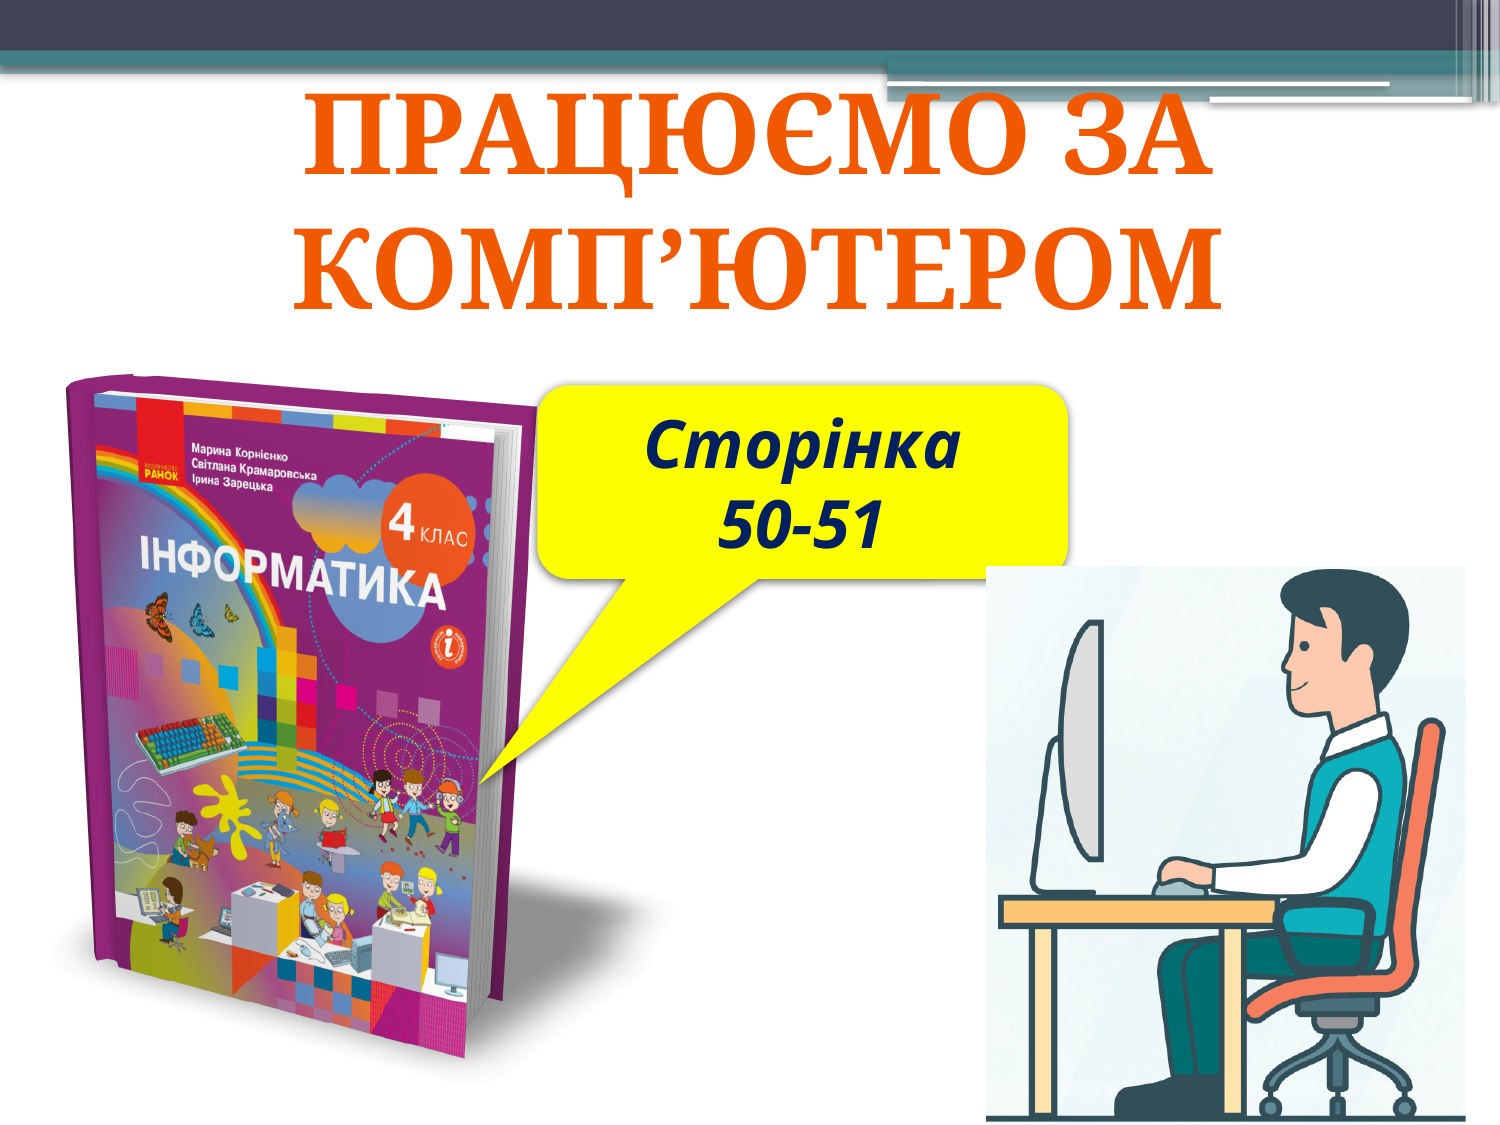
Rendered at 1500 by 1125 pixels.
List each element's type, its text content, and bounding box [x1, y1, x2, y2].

text_box Працюємо за комп’ютером [0, 54, 1500, 340]
picture [985, 565, 1466, 1125]
picture [52, 373, 673, 1085]
text_box Сторінка 50-51 [679, 385, 1068, 638]
